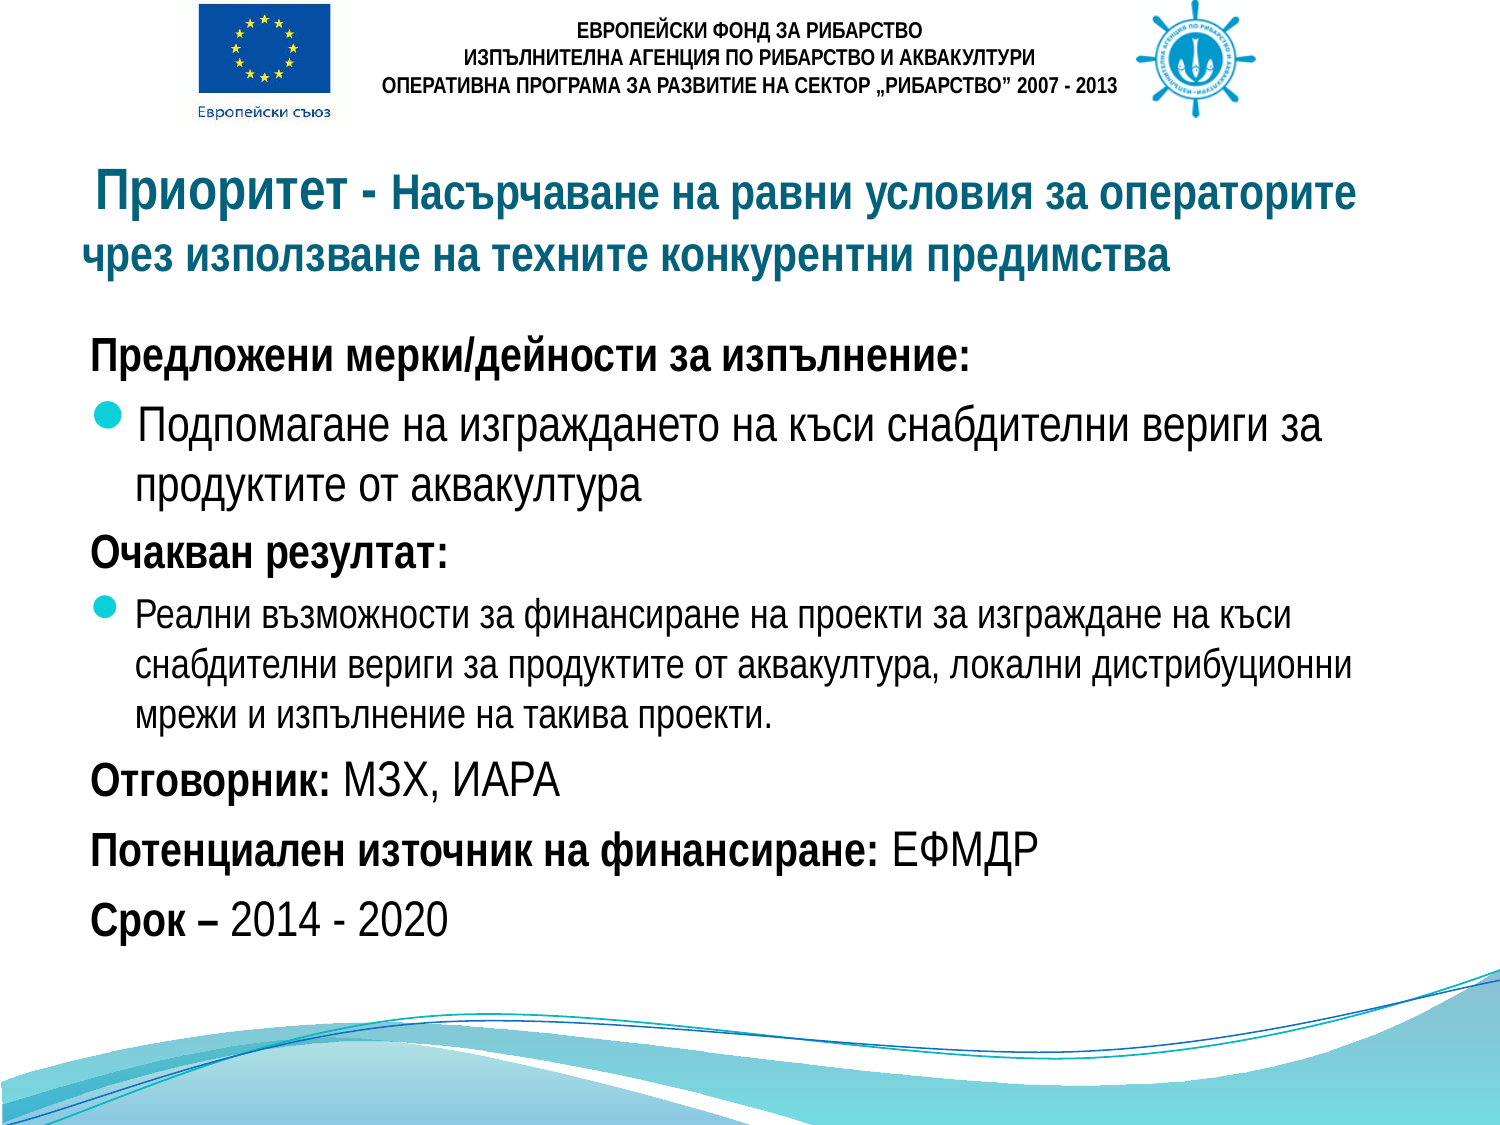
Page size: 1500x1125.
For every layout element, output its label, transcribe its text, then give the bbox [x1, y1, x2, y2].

picture [175, 0, 353, 124]
title Приоритет - Насърчаване на равни условия за операторите чрез използване на техните конкурентни предимства [81, 140, 1433, 282]
picture [1136, 0, 1256, 118]
list Предложени мерки/дейности за изпълнение: Подпомагане на изграждането на къси снабдителни вериги за продуктите от аквакултура Очакван резултат: Реални възможности за финансиране на проекти за изграждане на къси снабдителни вериги за продуктите от аквакултура, локални дистрибуционни мрежи и изпълнение на такива проекти. Отговорник: МЗХ, ИАРА Потенциален източник на финансиране: ЕФМДР Срок – 2014 - 2020 [74, 316, 1426, 1079]
